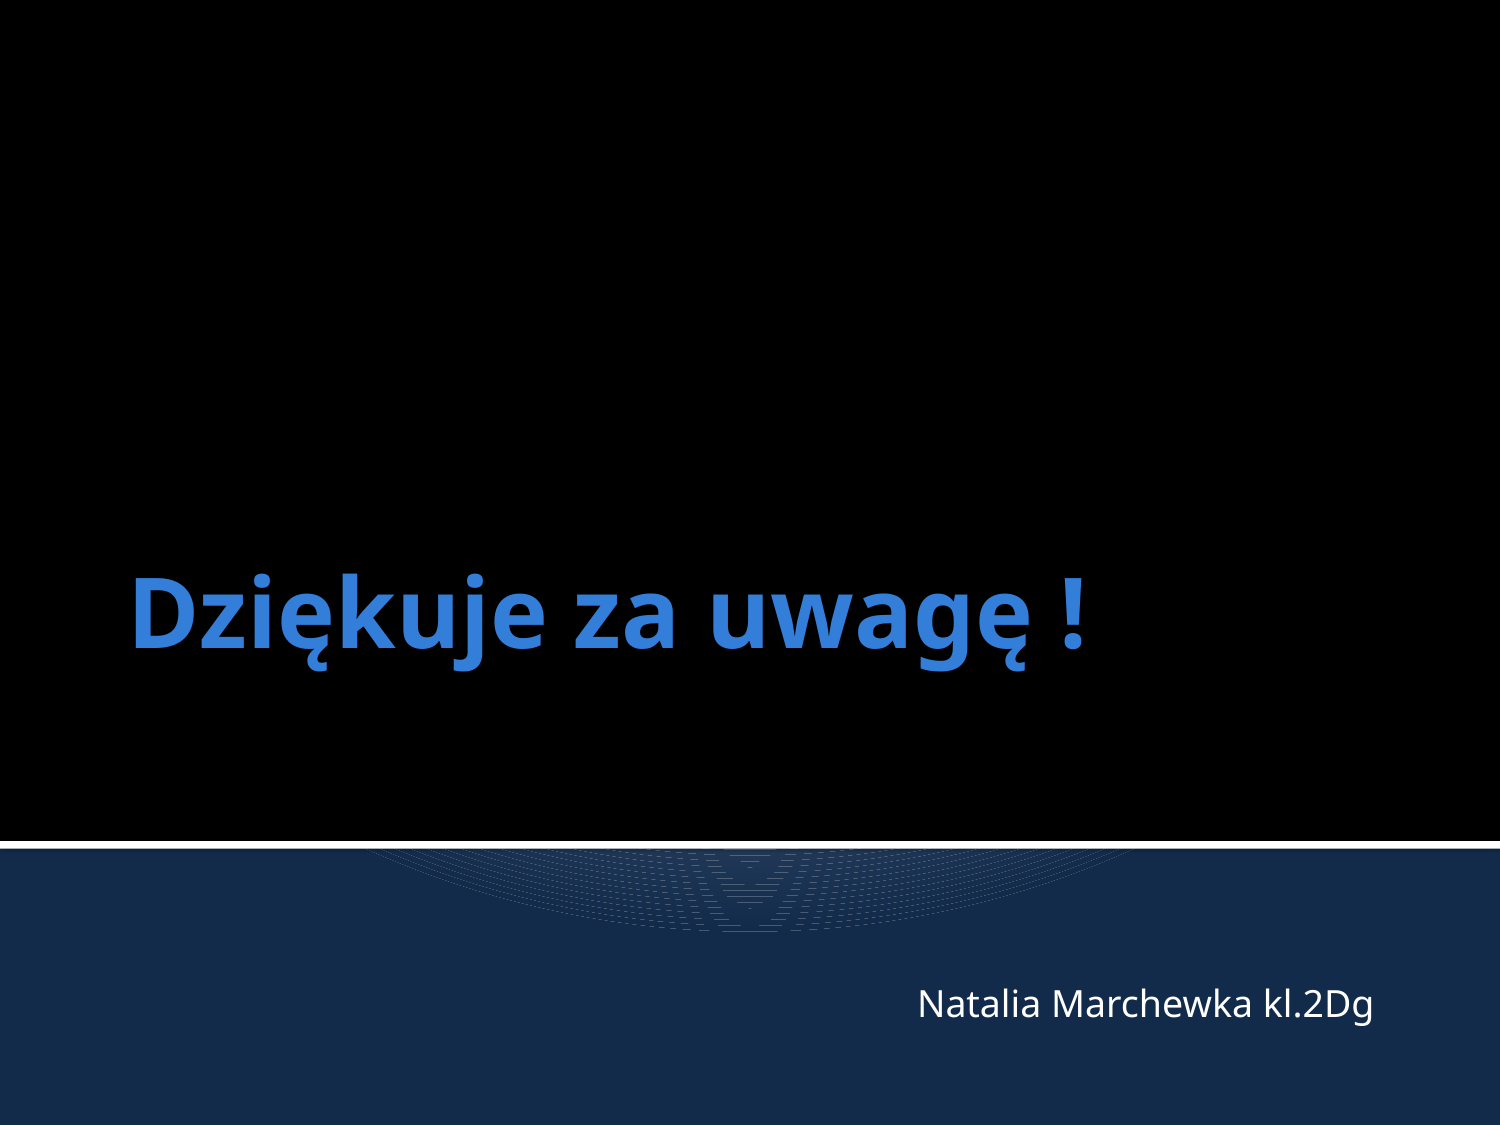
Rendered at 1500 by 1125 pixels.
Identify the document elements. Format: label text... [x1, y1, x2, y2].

text_box Natalia Marchewka kl.2Dg [902, 972, 1465, 1033]
title Dziękuje za uwagę ! [112, 550, 1438, 825]
